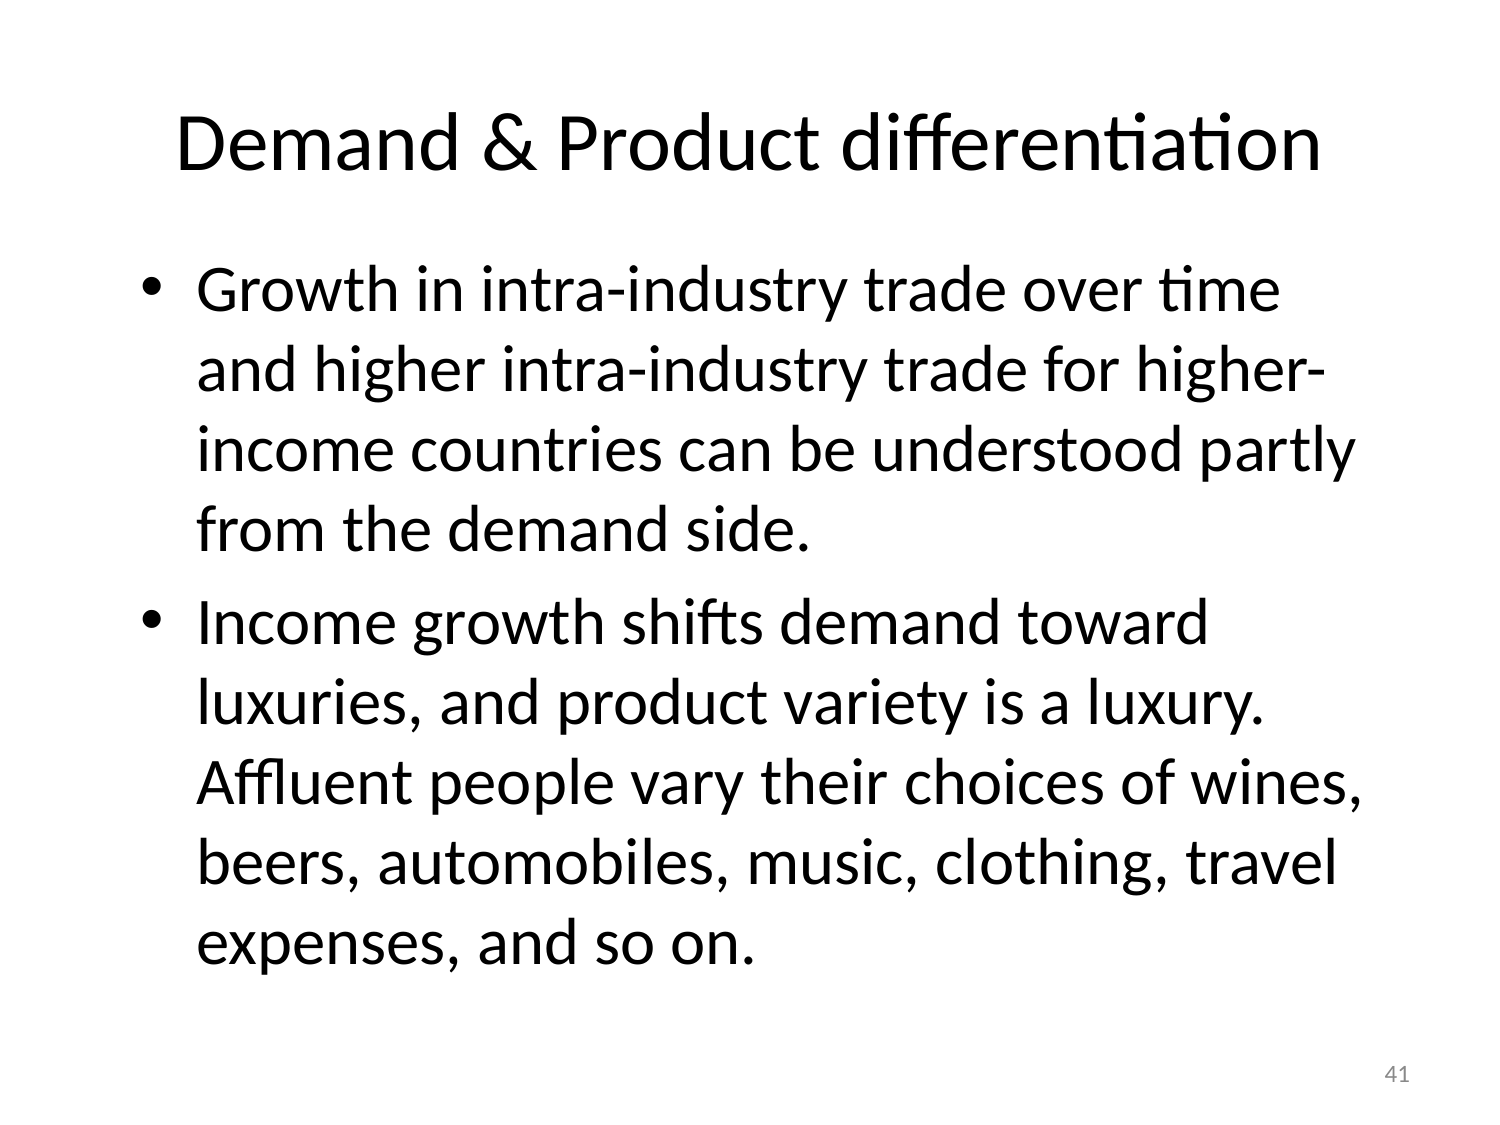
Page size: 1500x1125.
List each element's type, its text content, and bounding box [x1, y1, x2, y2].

title Demand & Product differentiation [112, 62, 1388, 213]
list Growth in intra-industry trade over time and higher intra-industry trade for higher-income countries can be understood partly from the demand side. Income growth shifts demand toward luxuries, and product variety is a luxury. Affluent people vary their choices of wines, beers, automobiles, music, clothing, travel expenses, and so on. [125, 237, 1400, 1063]
slide_number 41 [1074, 1042, 1425, 1103]
